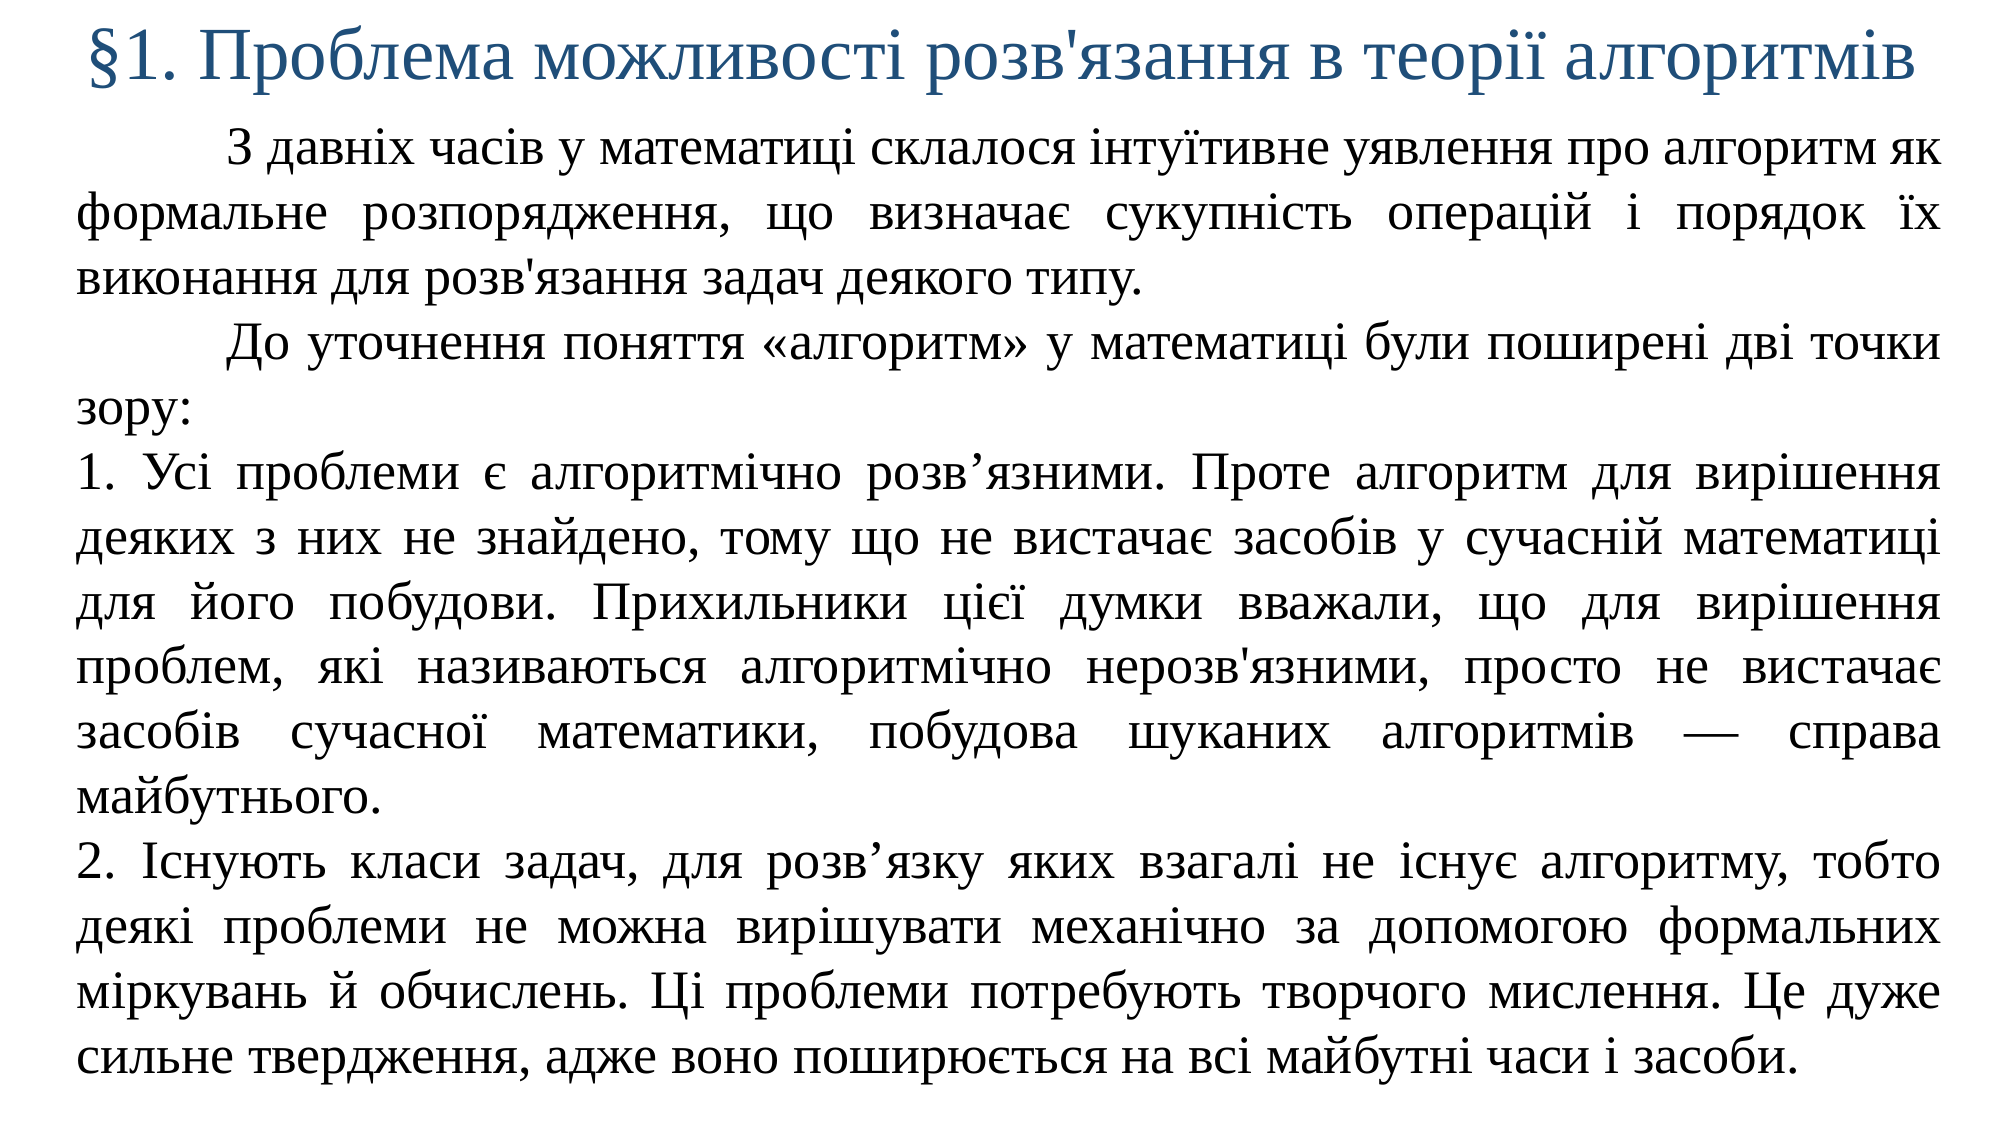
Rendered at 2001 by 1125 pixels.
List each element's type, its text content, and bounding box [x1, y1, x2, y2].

text_box §1. Проблема можливості розв'язання в теорії алгоритмів [70, 0, 1934, 102]
text_box З давніх часів у математиці склалося інтуїтивне уявлення про алгоритм як формальне розпорядження, що визначає сукупність операцій і порядок їх виконання для розв'язання задач деякого типу. До уточнення поняття «алгоритм» у математиці були поширені дві точки зору: 1. Усі проблеми є алгоритмічно розв’язними. Проте алгоритм для вирішення деяких з них не знайдено, тому що не вистачає засобів у сучасній математиці для його побудови. Прихильники цієї думки вважали, що для вирішення проблем, які називаються алгоритмічно нерозв'язними, просто не вистачає засобів сучасної математики, побудова шуканих алгоритмів — справа майбутнього. 2. Існують класи задач, для розв’язку яких взагалі не існує алгоритму, тобто деякі проблеми не можна вирішувати механічно за допомогою формальних міркувань й обчислень. Ці проблеми потребують творчого мислення. Це дуже сильне твердження, адже воно поширюється на всі майбутні часи і засоби. [62, 102, 1959, 1092]
